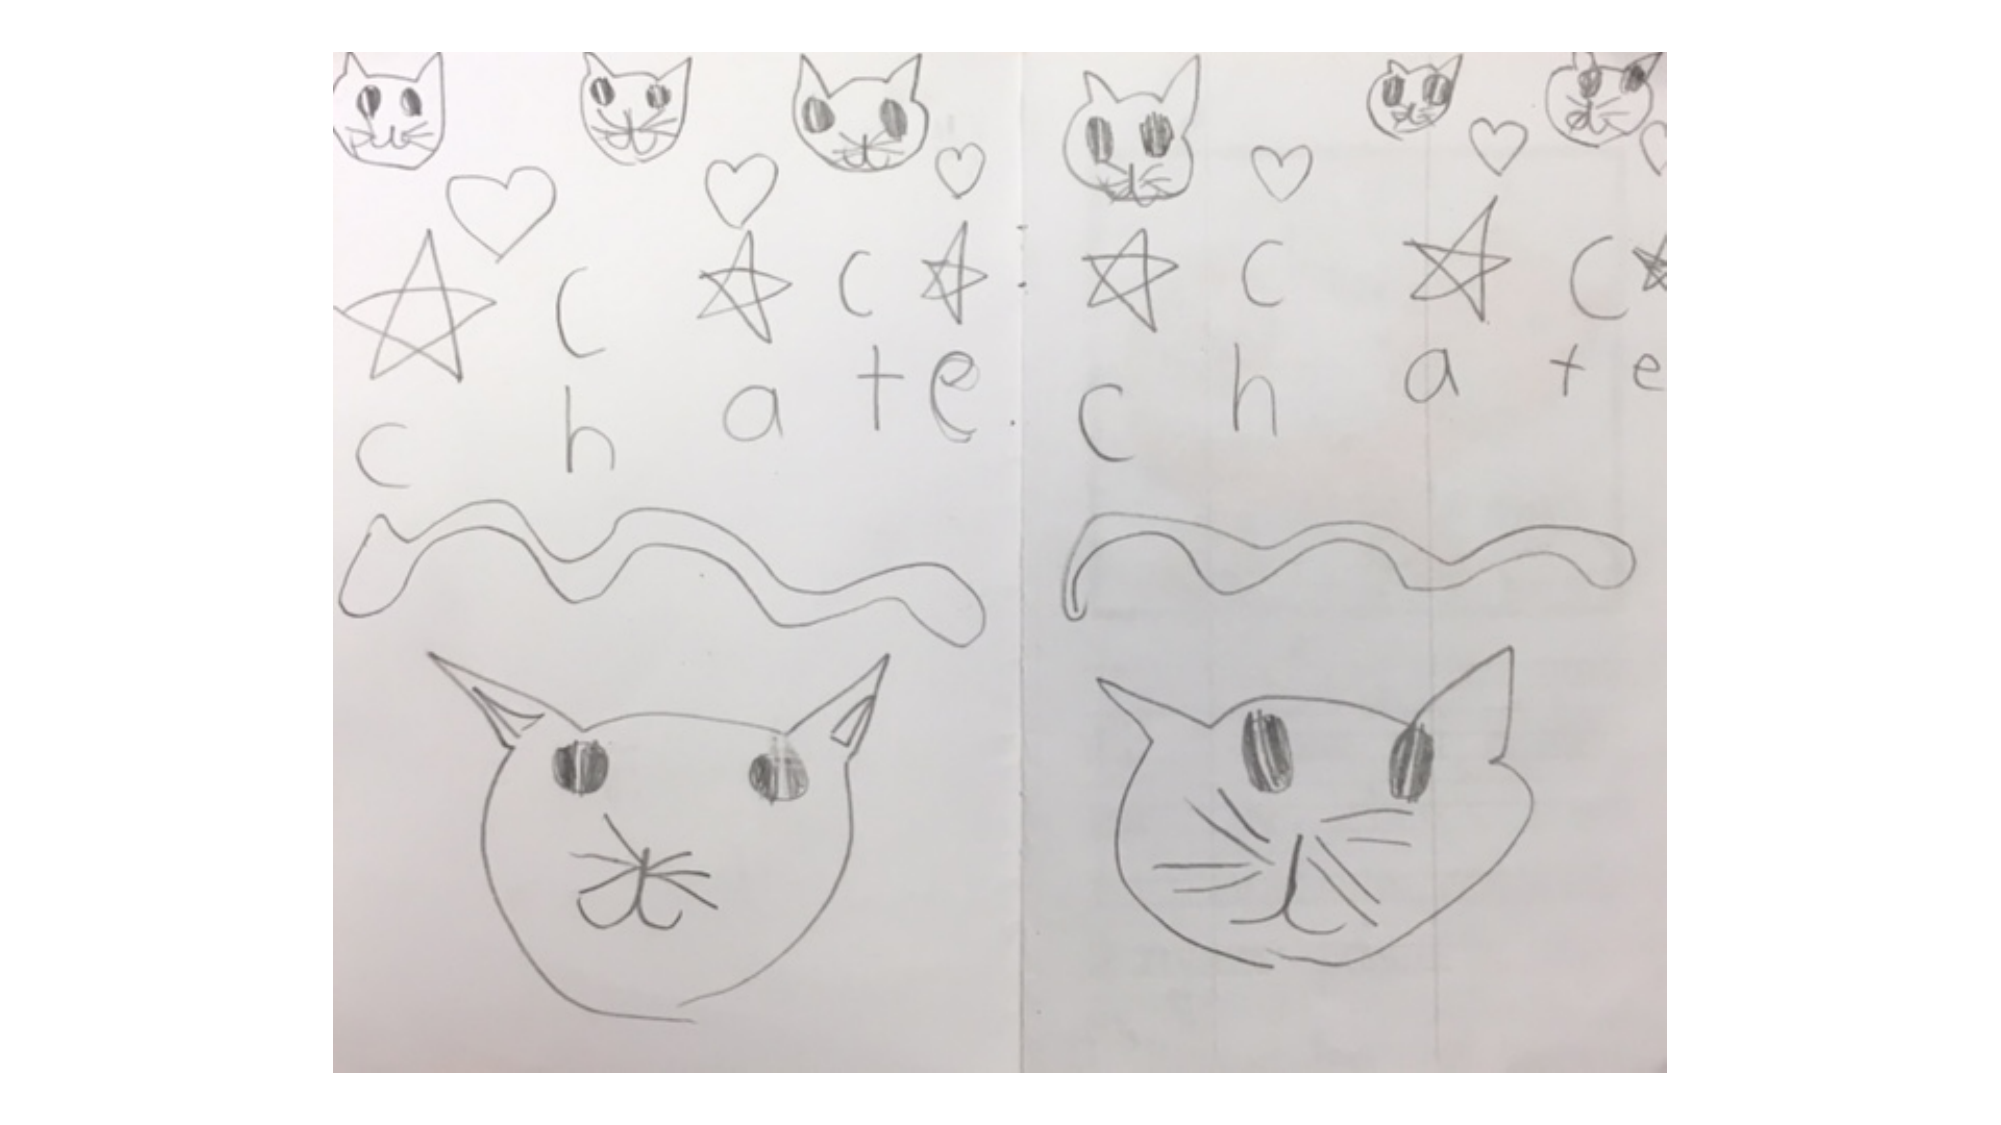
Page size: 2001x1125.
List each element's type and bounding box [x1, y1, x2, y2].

picture [333, 51, 1667, 1073]
